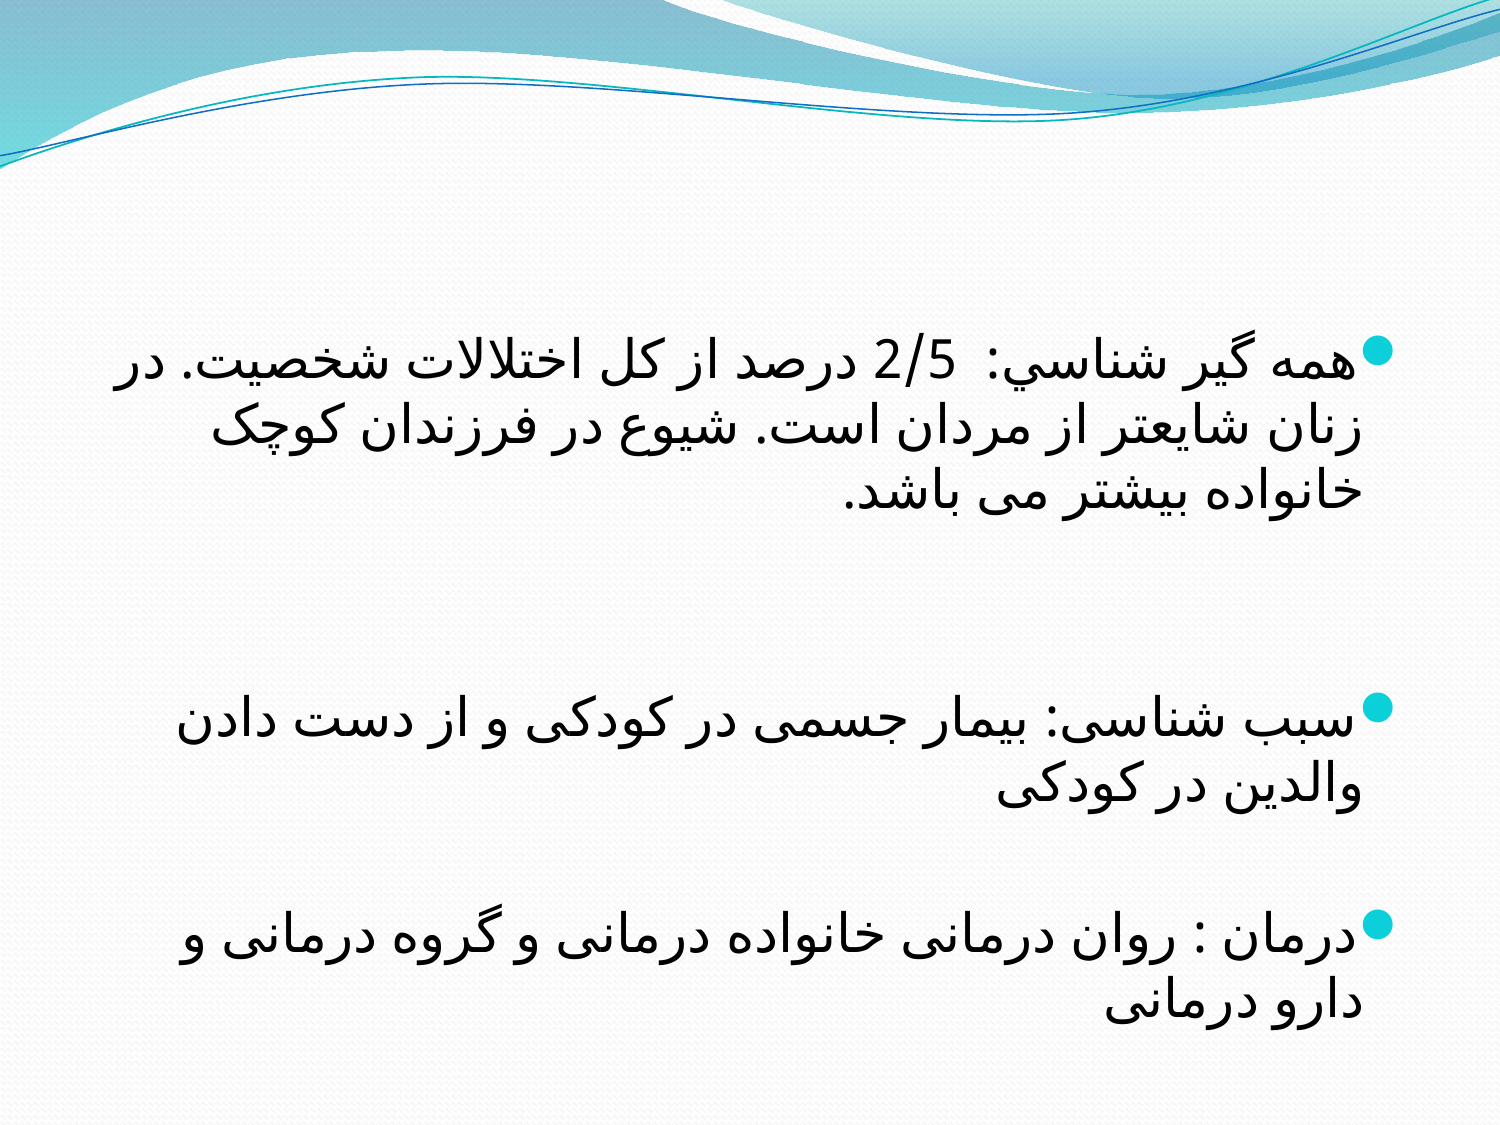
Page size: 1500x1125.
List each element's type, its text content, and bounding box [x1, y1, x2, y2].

list همه گير شناسي: 2/5 درصد از کل اختلالات شخصیت. در زنان شایعتر از مردان است. شیوع در فرزندان کوچک خانواده بیشتر می باشد. سبب شناسی: بیمار جسمی در کودکی و از دست دادن والدین در کودکی درمان : روان درمانی خانواده درمانی و گروه درمانی و دارو درمانی [75, 317, 1425, 1038]
